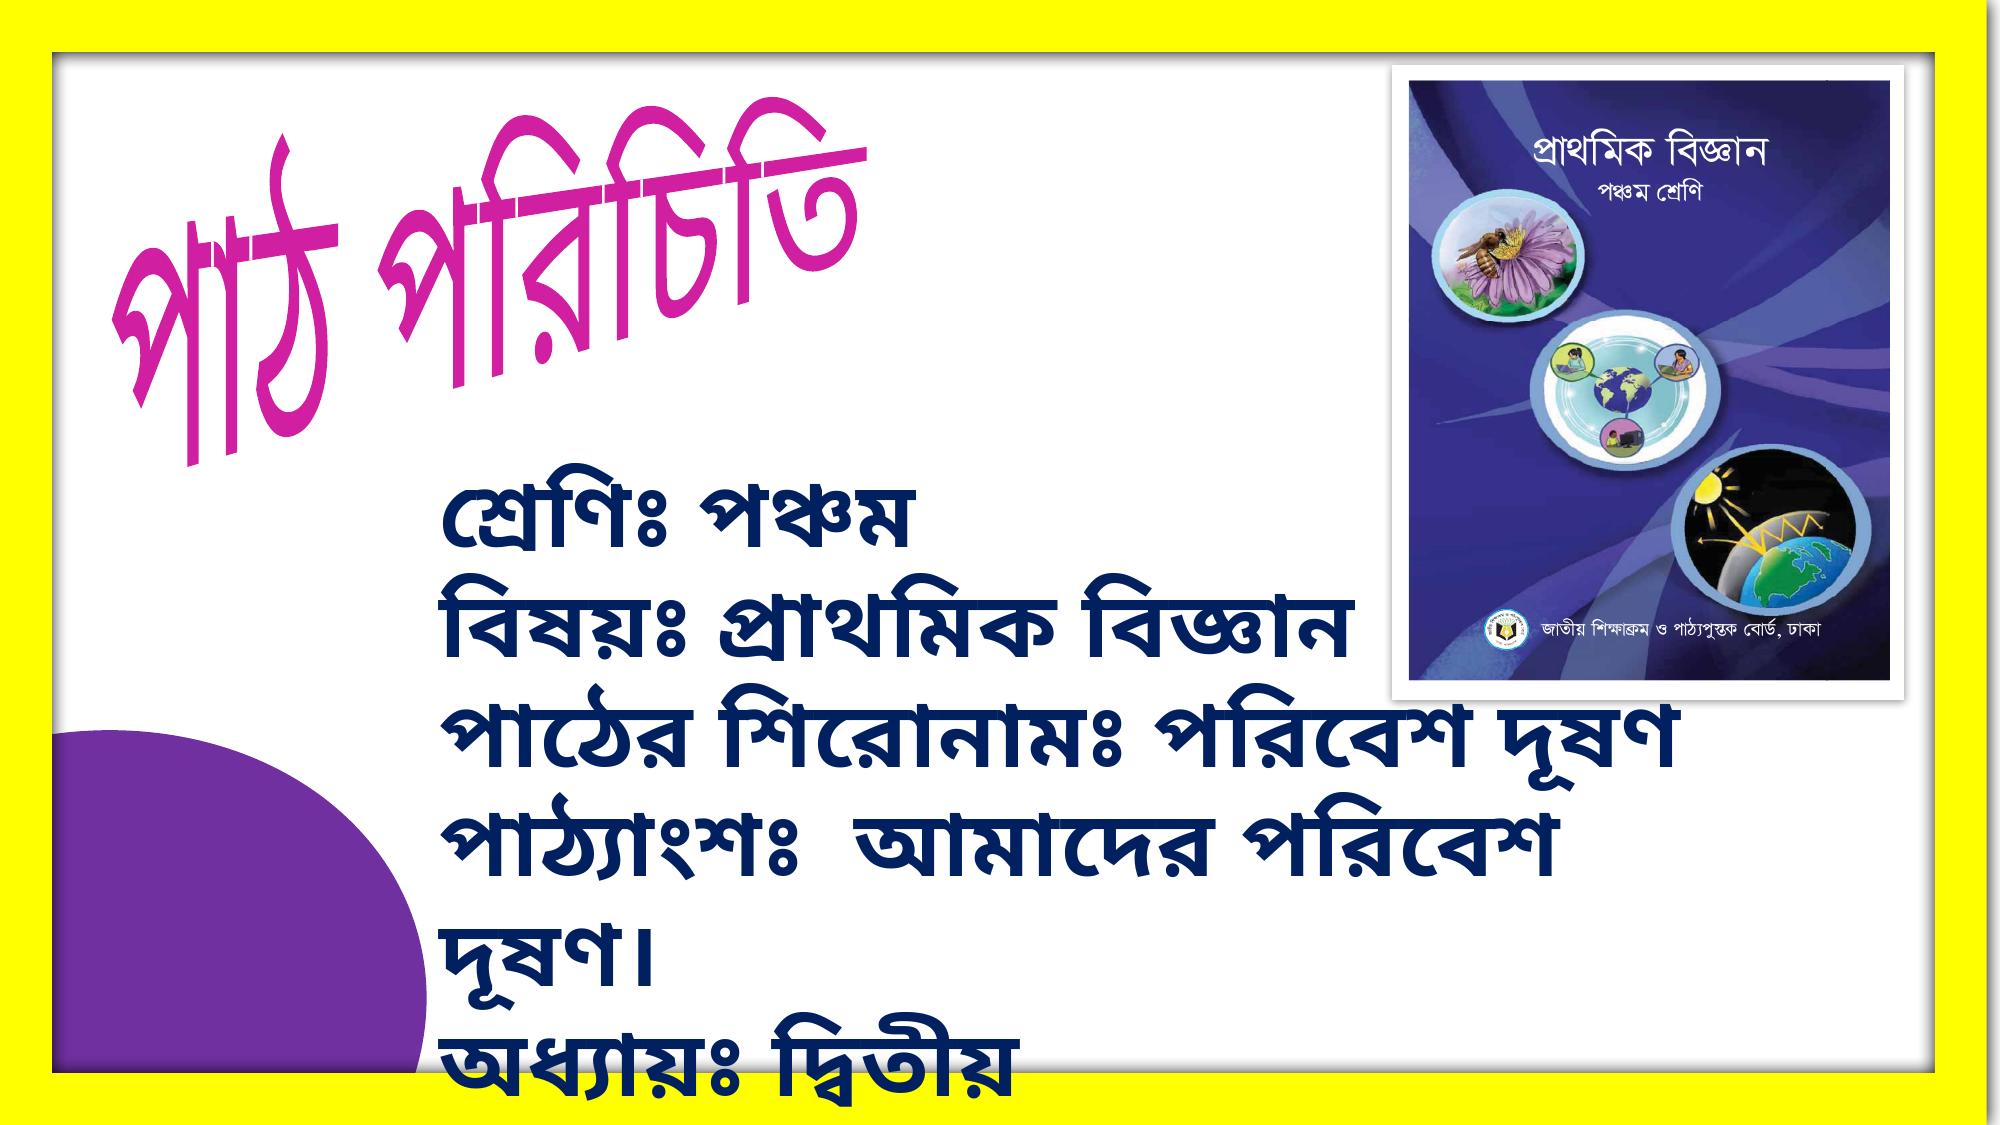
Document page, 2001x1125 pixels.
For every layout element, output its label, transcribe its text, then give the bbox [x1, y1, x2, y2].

picture [1406, 78, 1890, 686]
text_box [68, 729, 424, 1059]
text_box [0, 0, 1988, 1125]
text_box শ্রেণিঃ পঞ্চম বিষয়ঃ প্রাথমিক বিজ্ঞান পাঠের শিরোনামঃ পরিবেশ দূষণ পাঠ্যাংশঃ আমাদের পরিবেশ দূষণ। অধ্যায়ঃ দ্বিতীয় [424, 448, 1773, 1123]
